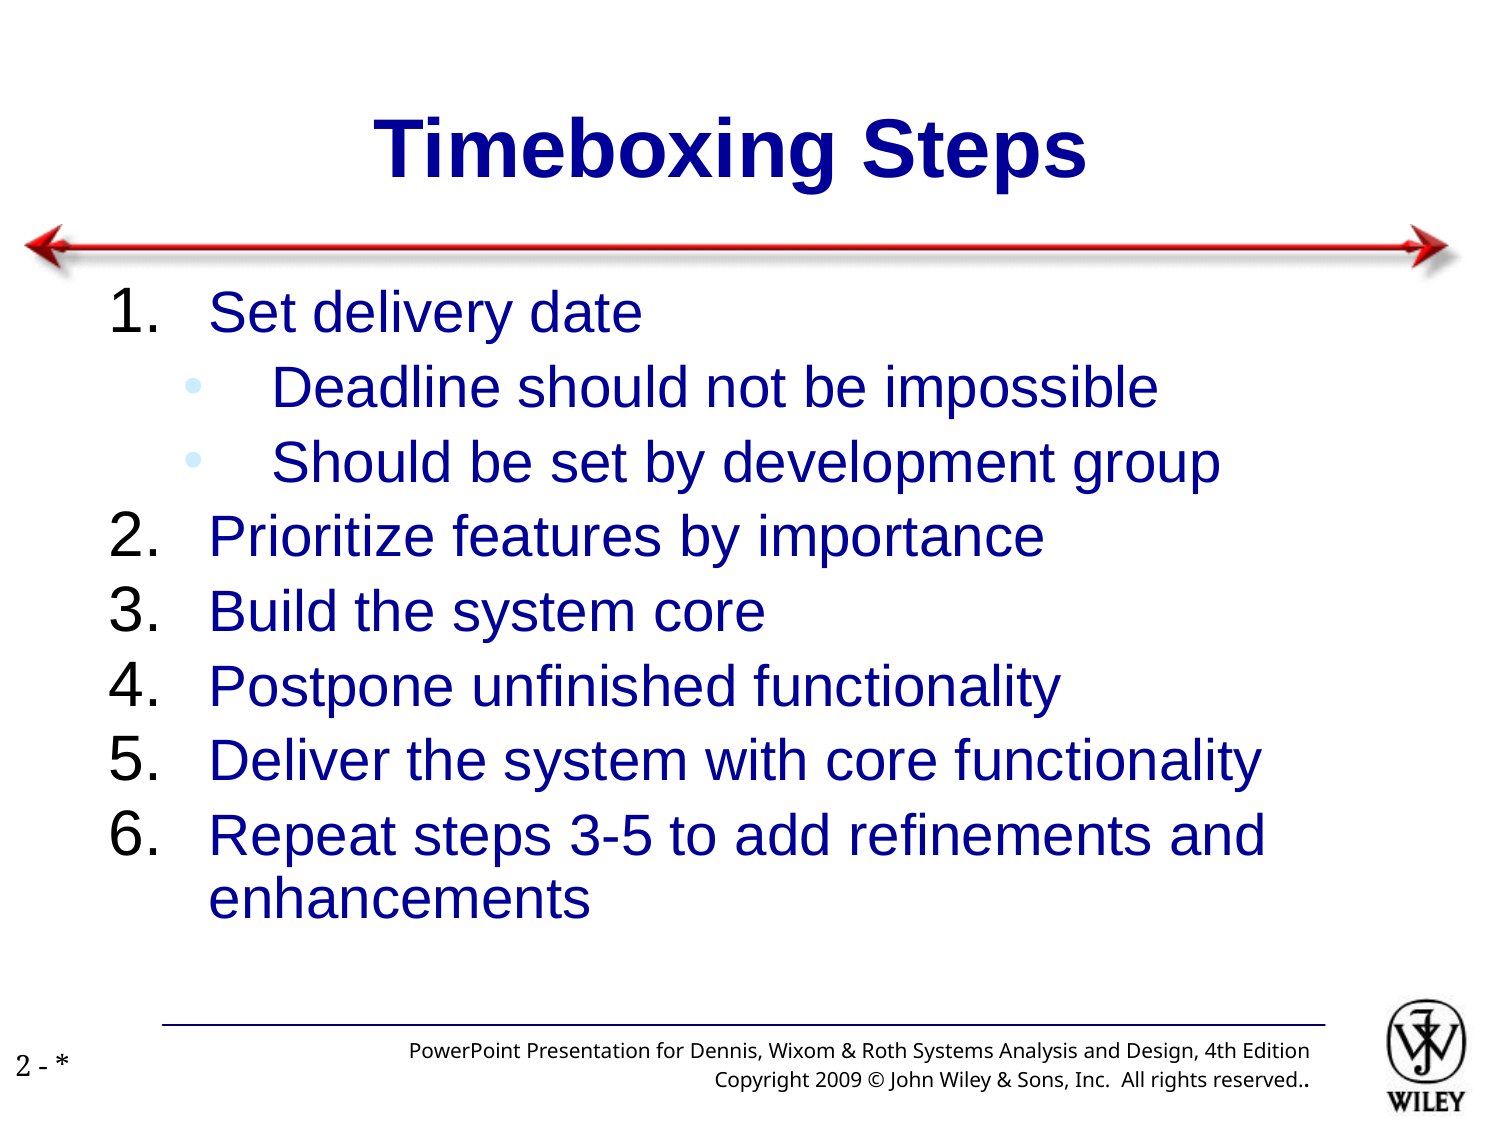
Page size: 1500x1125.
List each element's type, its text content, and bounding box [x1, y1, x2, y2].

picture [24, 224, 1471, 291]
text_box 2 - * [0, 1049, 125, 1125]
list Set delivery date Deadline should not be impossible Should be set by development group Prioritize features by importance Build the system core Postpone unfinished functionality Deliver the system with core functionality Repeat steps 3-5 to add refinements and enhancements [93, 275, 1407, 1013]
text_box PowerPoint Presentation for Dennis, Wixom & Roth Systems Analysis and Design, 4th Edition Copyright 2009 © John Wiley & Sons, Inc. All rights reserved.. [287, 1024, 1325, 1100]
title Timeboxing Steps [93, 50, 1369, 238]
picture [1381, 991, 1473, 1117]
